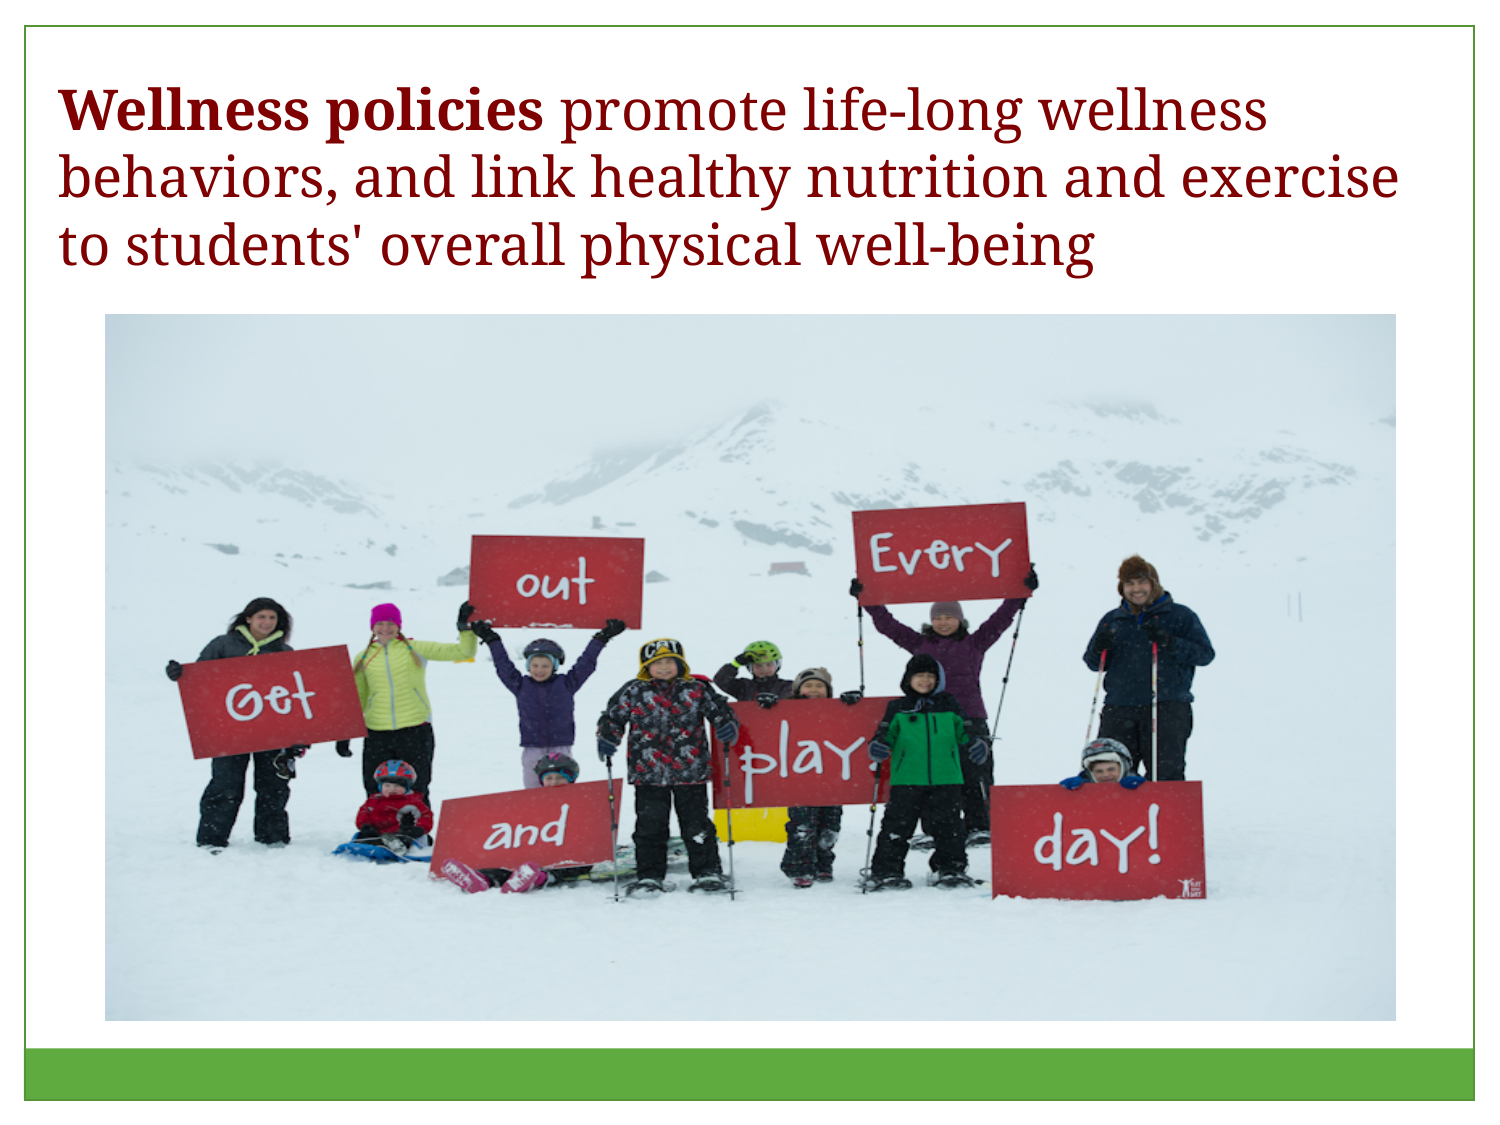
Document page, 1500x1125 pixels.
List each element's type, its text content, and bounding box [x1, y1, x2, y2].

list Wellness policies promote life-long wellness behaviors, and link healthy nutrition and exercise to students' overall physical well-being [43, 66, 1438, 1001]
picture [104, 314, 1397, 1022]
